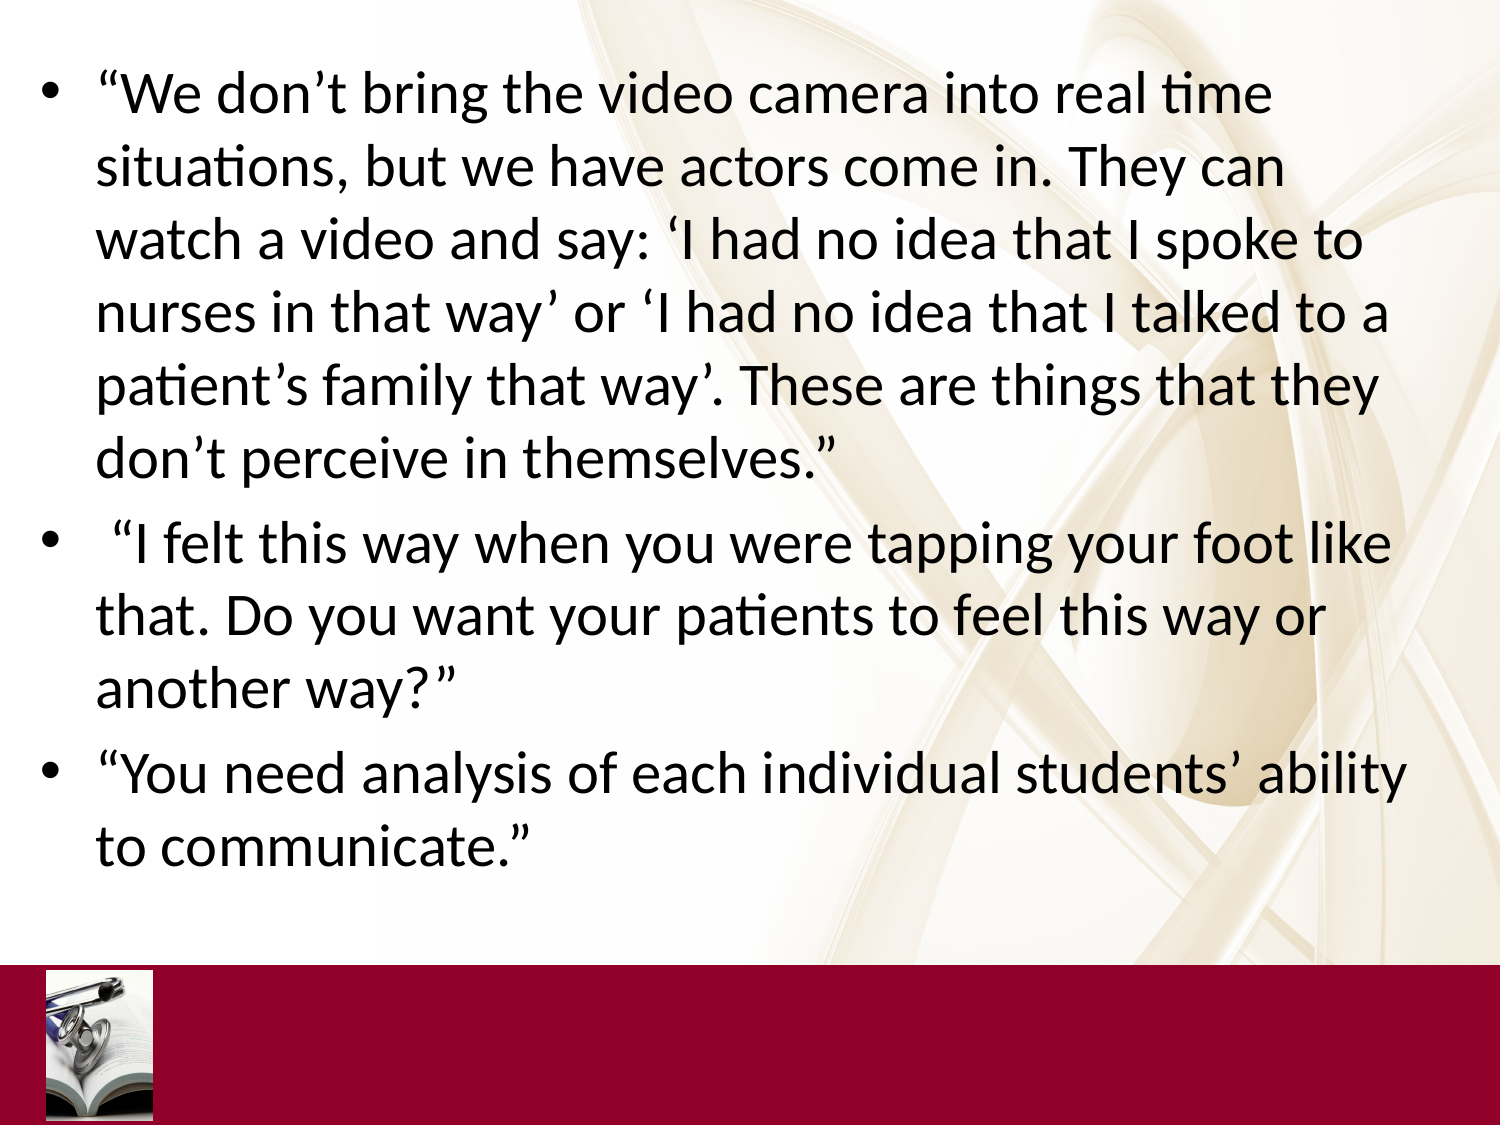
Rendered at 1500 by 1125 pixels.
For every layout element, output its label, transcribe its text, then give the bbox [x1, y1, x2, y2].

picture [375, 0, 1500, 965]
list “We don’t bring the video camera into real time situations, but we have actors come in. They can watch a video and say: ‘I had no idea that I spoke to nurses in that way’ or ‘I had no idea that I talked to a patient’s family that way’. These are things that they don’t perceive in themselves.” “I felt this way when you were tapping your foot like that. Do you want your patients to feel this way or another way?” “You need analysis of each individual students’ ability to communicate.” [24, 45, 1425, 896]
picture [46, 970, 153, 1121]
